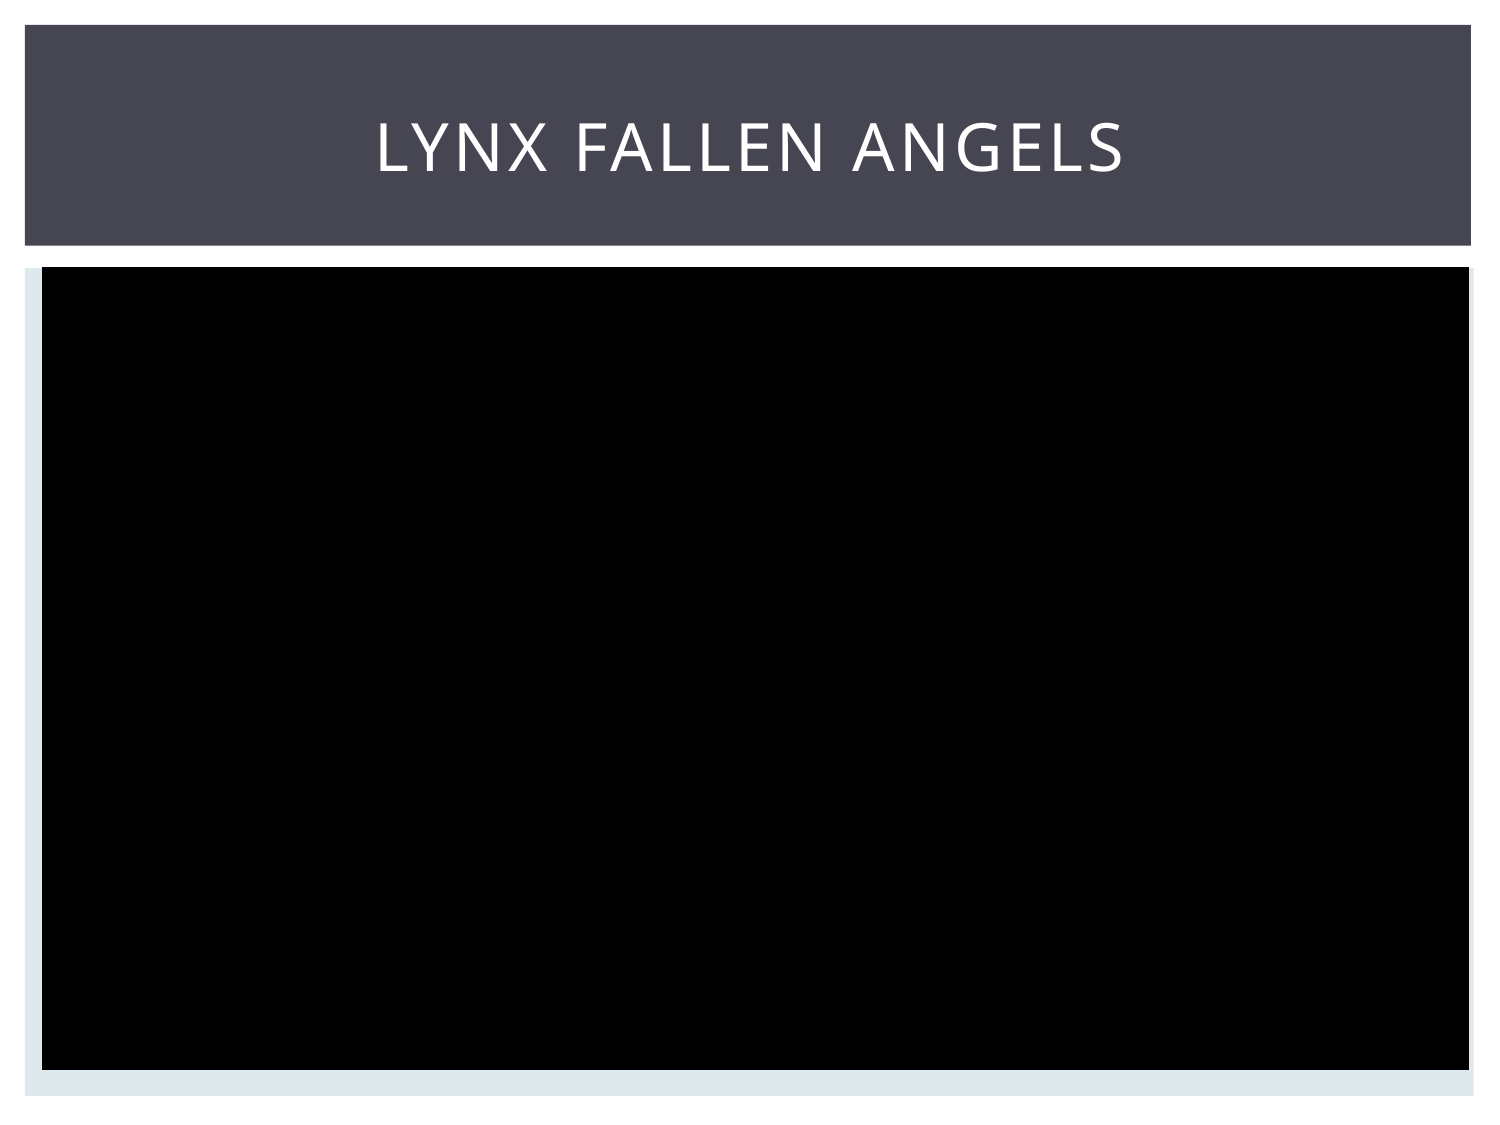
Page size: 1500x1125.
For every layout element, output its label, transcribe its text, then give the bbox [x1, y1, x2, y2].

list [40, 266, 1470, 1071]
title Lynx fallen angels [62, 58, 1438, 232]
